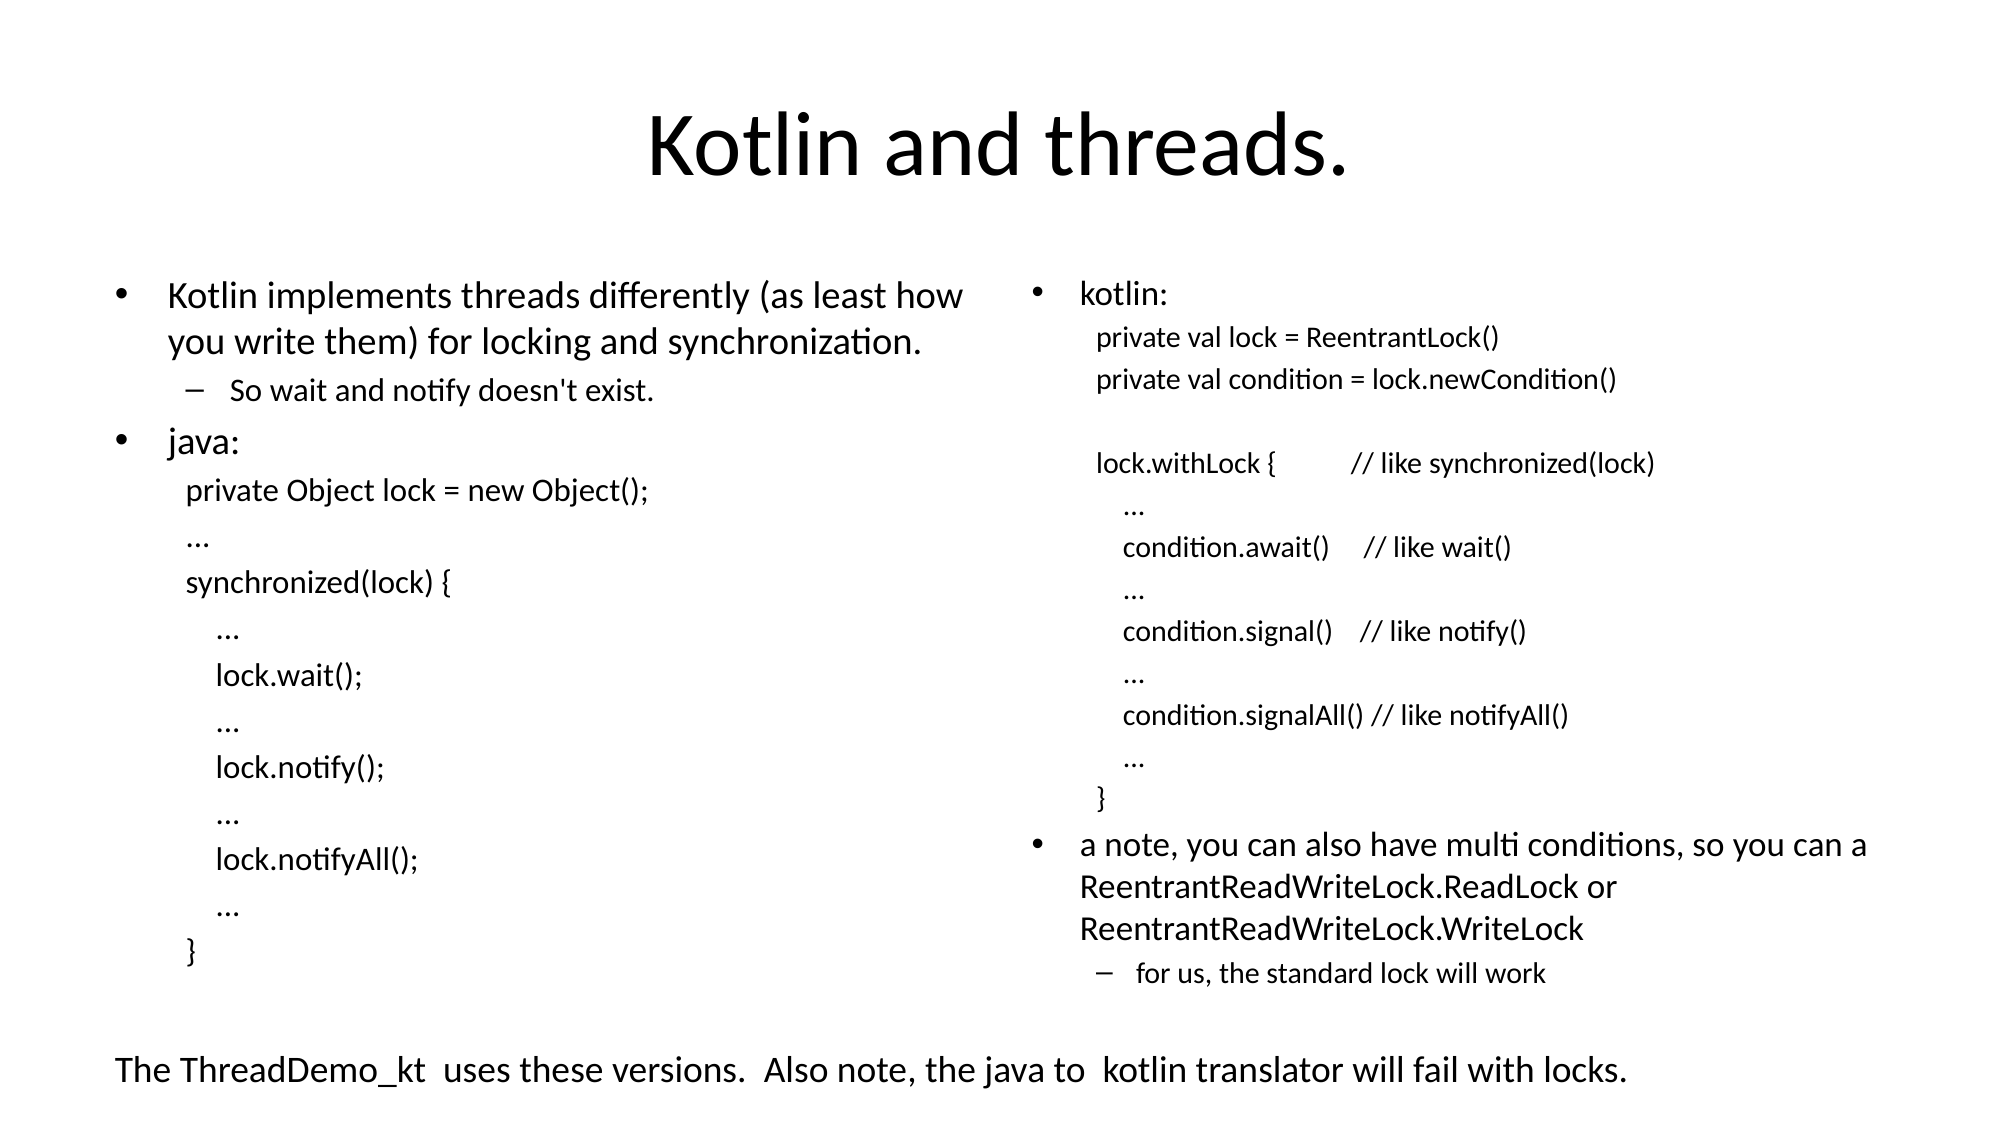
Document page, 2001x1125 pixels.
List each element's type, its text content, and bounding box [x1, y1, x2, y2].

list kotlin: private val lock = ReentrantLock() private val condition = lock.newCondition() lock.withLock { // like synchronized(lock) ... condition.await() // like wait() ... condition.signal() // like notify() ... condition.signalAll() // like notifyAll() ... } a note, you can also have multi conditions, so you can a ReentrantReadWriteLock.ReadLock or ReentrantReadWriteLock.WriteLock for us, the standard lock will work [1016, 262, 1900, 1005]
title Kotlin and threads. [99, 45, 1900, 233]
list Kotlin implements threads differently (as least how you write them) for locking and synchronization. So wait and notify doesn't exist. java: private Object lock = new Object(); ... synchronized(lock) { ... lock.wait(); ... lock.notify(); ... lock.notifyAll(); ... } [99, 262, 984, 1005]
text_box The ThreadDemo_kt uses these versions. Also note, the java to kotlin translator will fail with locks. [99, 1037, 1923, 1098]
